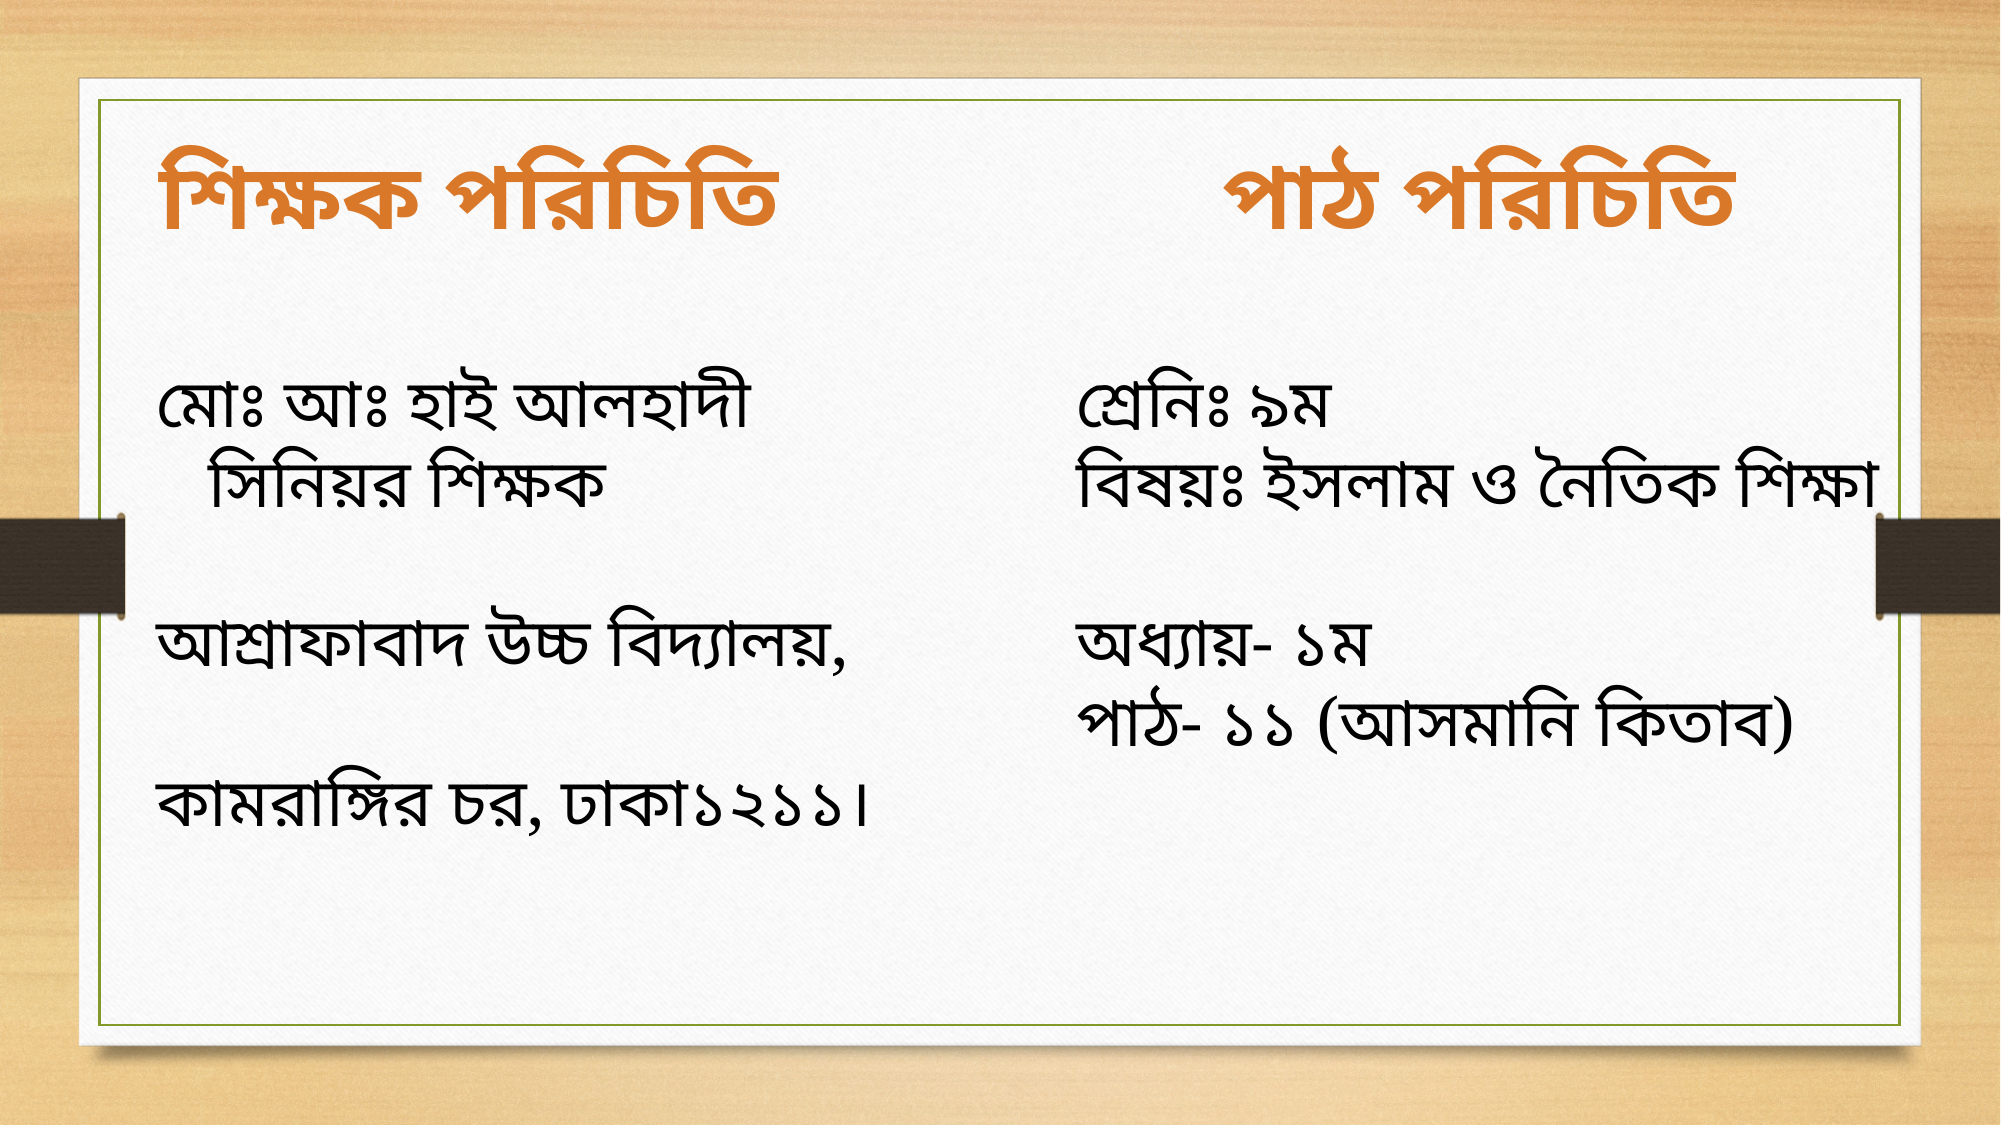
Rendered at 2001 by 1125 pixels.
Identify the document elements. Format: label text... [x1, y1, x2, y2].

text_box শ্রেনিঃ ৯ম বিষয়ঃ ইসলাম ও নৈতিক শিক্ষা অধ্যায়- ১ম পাঠ- ১১ (আসমানি কিতাব) [1061, 352, 1920, 768]
text_box মোঃ আঃ হাই আলহাদী সিনিয়র শিক্ষক আশ্রাফাবাদ উচ্চ বিদ্যালয়, কামরাঙ্গির চর, ঢাকা১২১১। [141, 352, 948, 848]
text_box পাঠ পরিচিতি [1207, 130, 1776, 256]
text_box শিক্ষক পরিচিতি [145, 130, 794, 256]
picture [0, 0, 2001, 1125]
